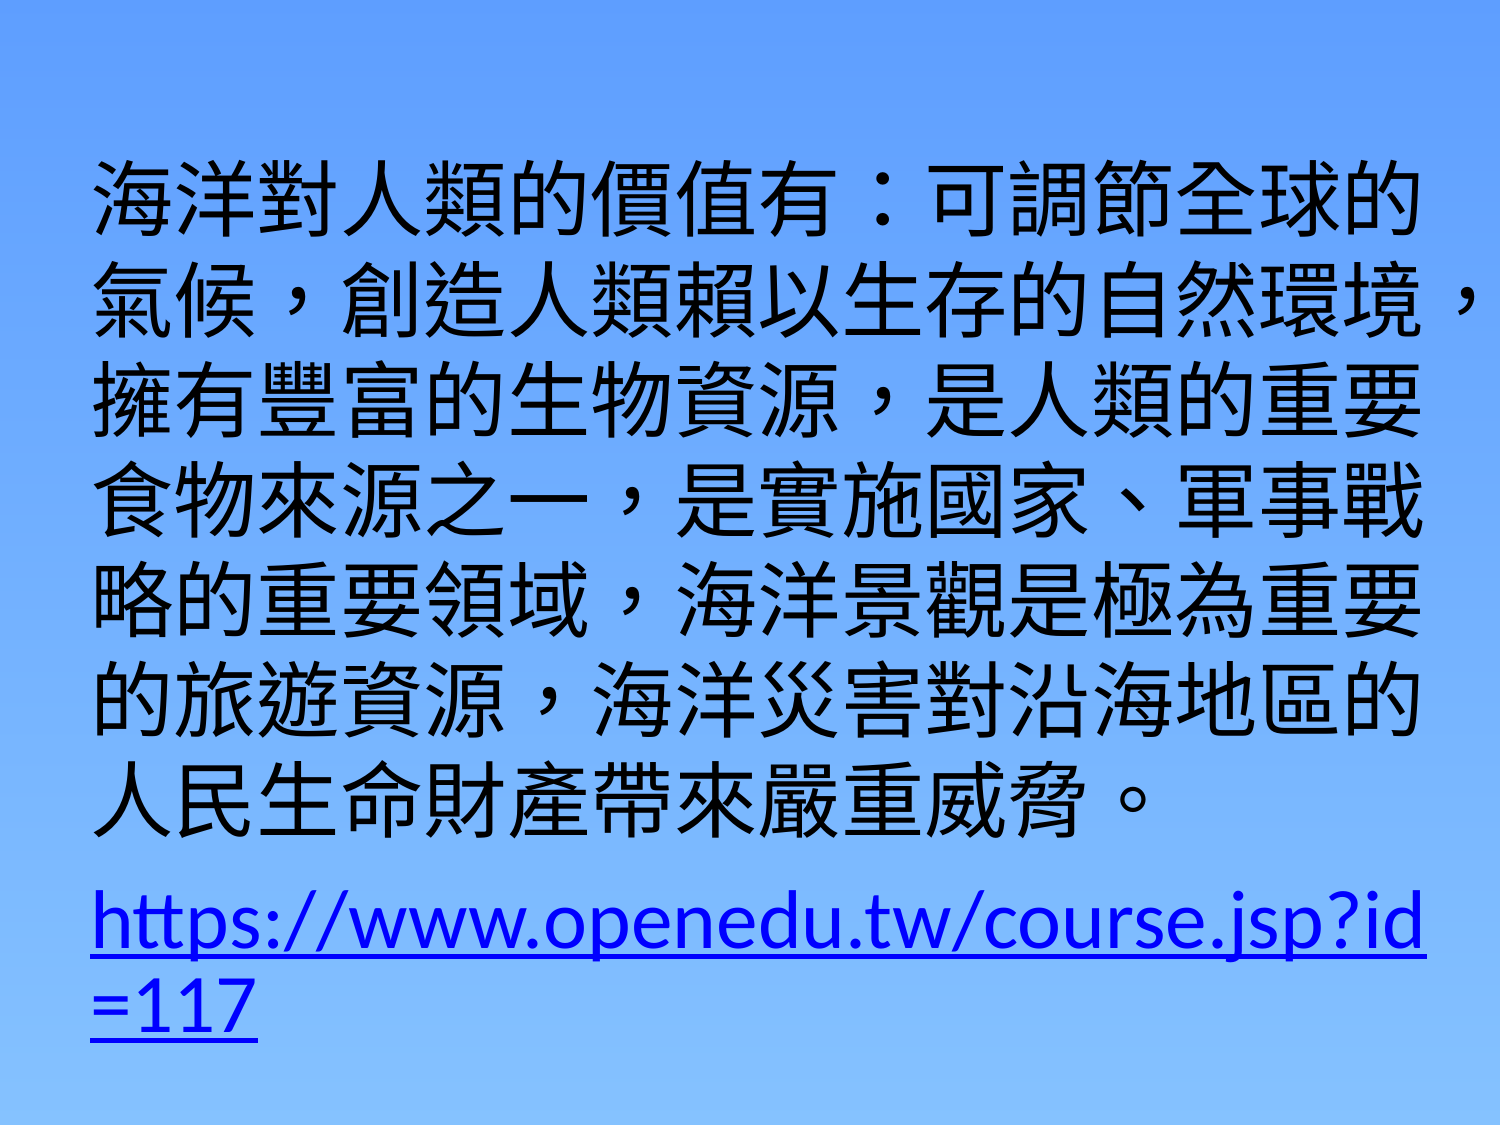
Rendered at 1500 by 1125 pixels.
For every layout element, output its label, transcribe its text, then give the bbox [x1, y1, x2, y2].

list 海洋對人類的價值有：可調節全球的氣候，創造人類賴以生存的自然環境，擁有豐富的生物資源，是人類的重要食物來源之一，是實施國家、軍事戰略的重要領域，海洋景觀是極為重要的旅遊資源，海洋災害對沿海地區的人民生命財產帶來嚴重威脅。 https://www.openedu.tw/course.jsp?id=117 [75, 66, 1447, 1005]
